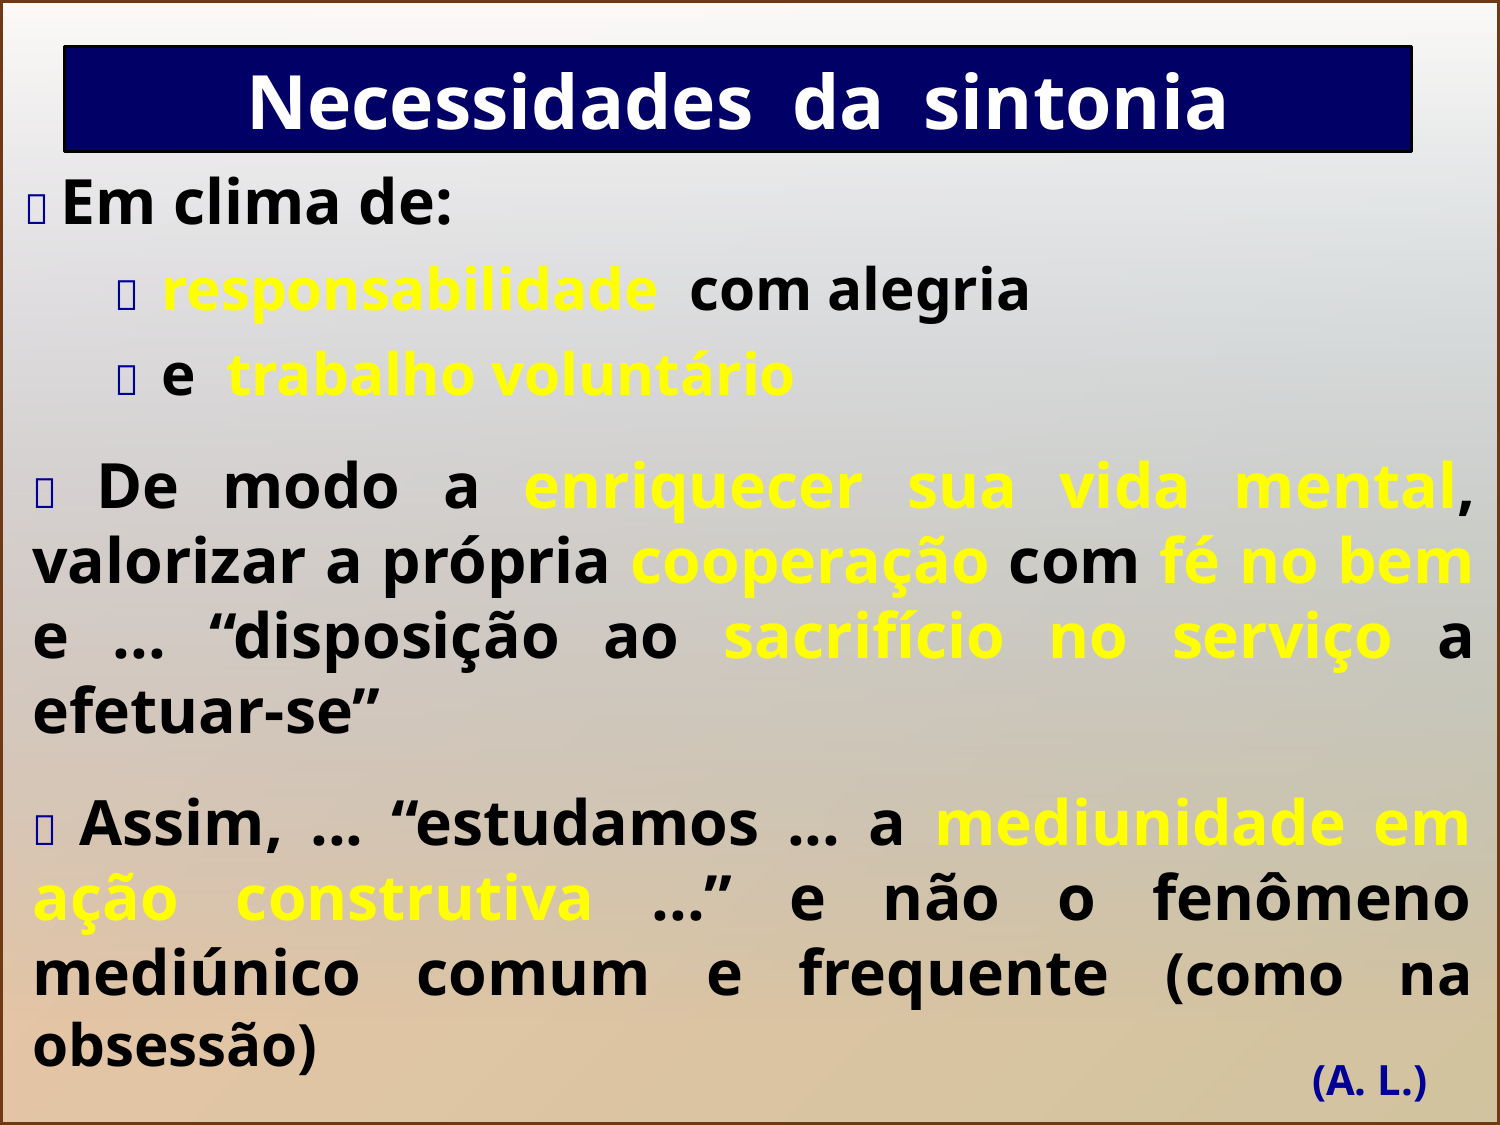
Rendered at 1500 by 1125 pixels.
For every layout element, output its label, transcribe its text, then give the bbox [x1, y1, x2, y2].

text_box  De modo a enriquecer sua vida mental, valorizar a própria cooperação com fé no bem e ... “disposição ao sacrifício no serviço a efetuar-se” [17, 439, 1490, 754]
text_box Necessidades da sintonia [64, 46, 1412, 152]
text_box  responsabilidade com alegria [100, 245, 1484, 330]
text_box  Em clima de: [10, 154, 1491, 245]
text_box (A. L.) [1268, 1046, 1471, 1111]
text_box  Assim, ... “estudamos ... a mediunidade em ação construtiva ...” e não o fenômeno mediúnico comum e frequente (como na obsessão) [17, 775, 1488, 1086]
text_box  e trabalho voluntário [100, 330, 1484, 415]
